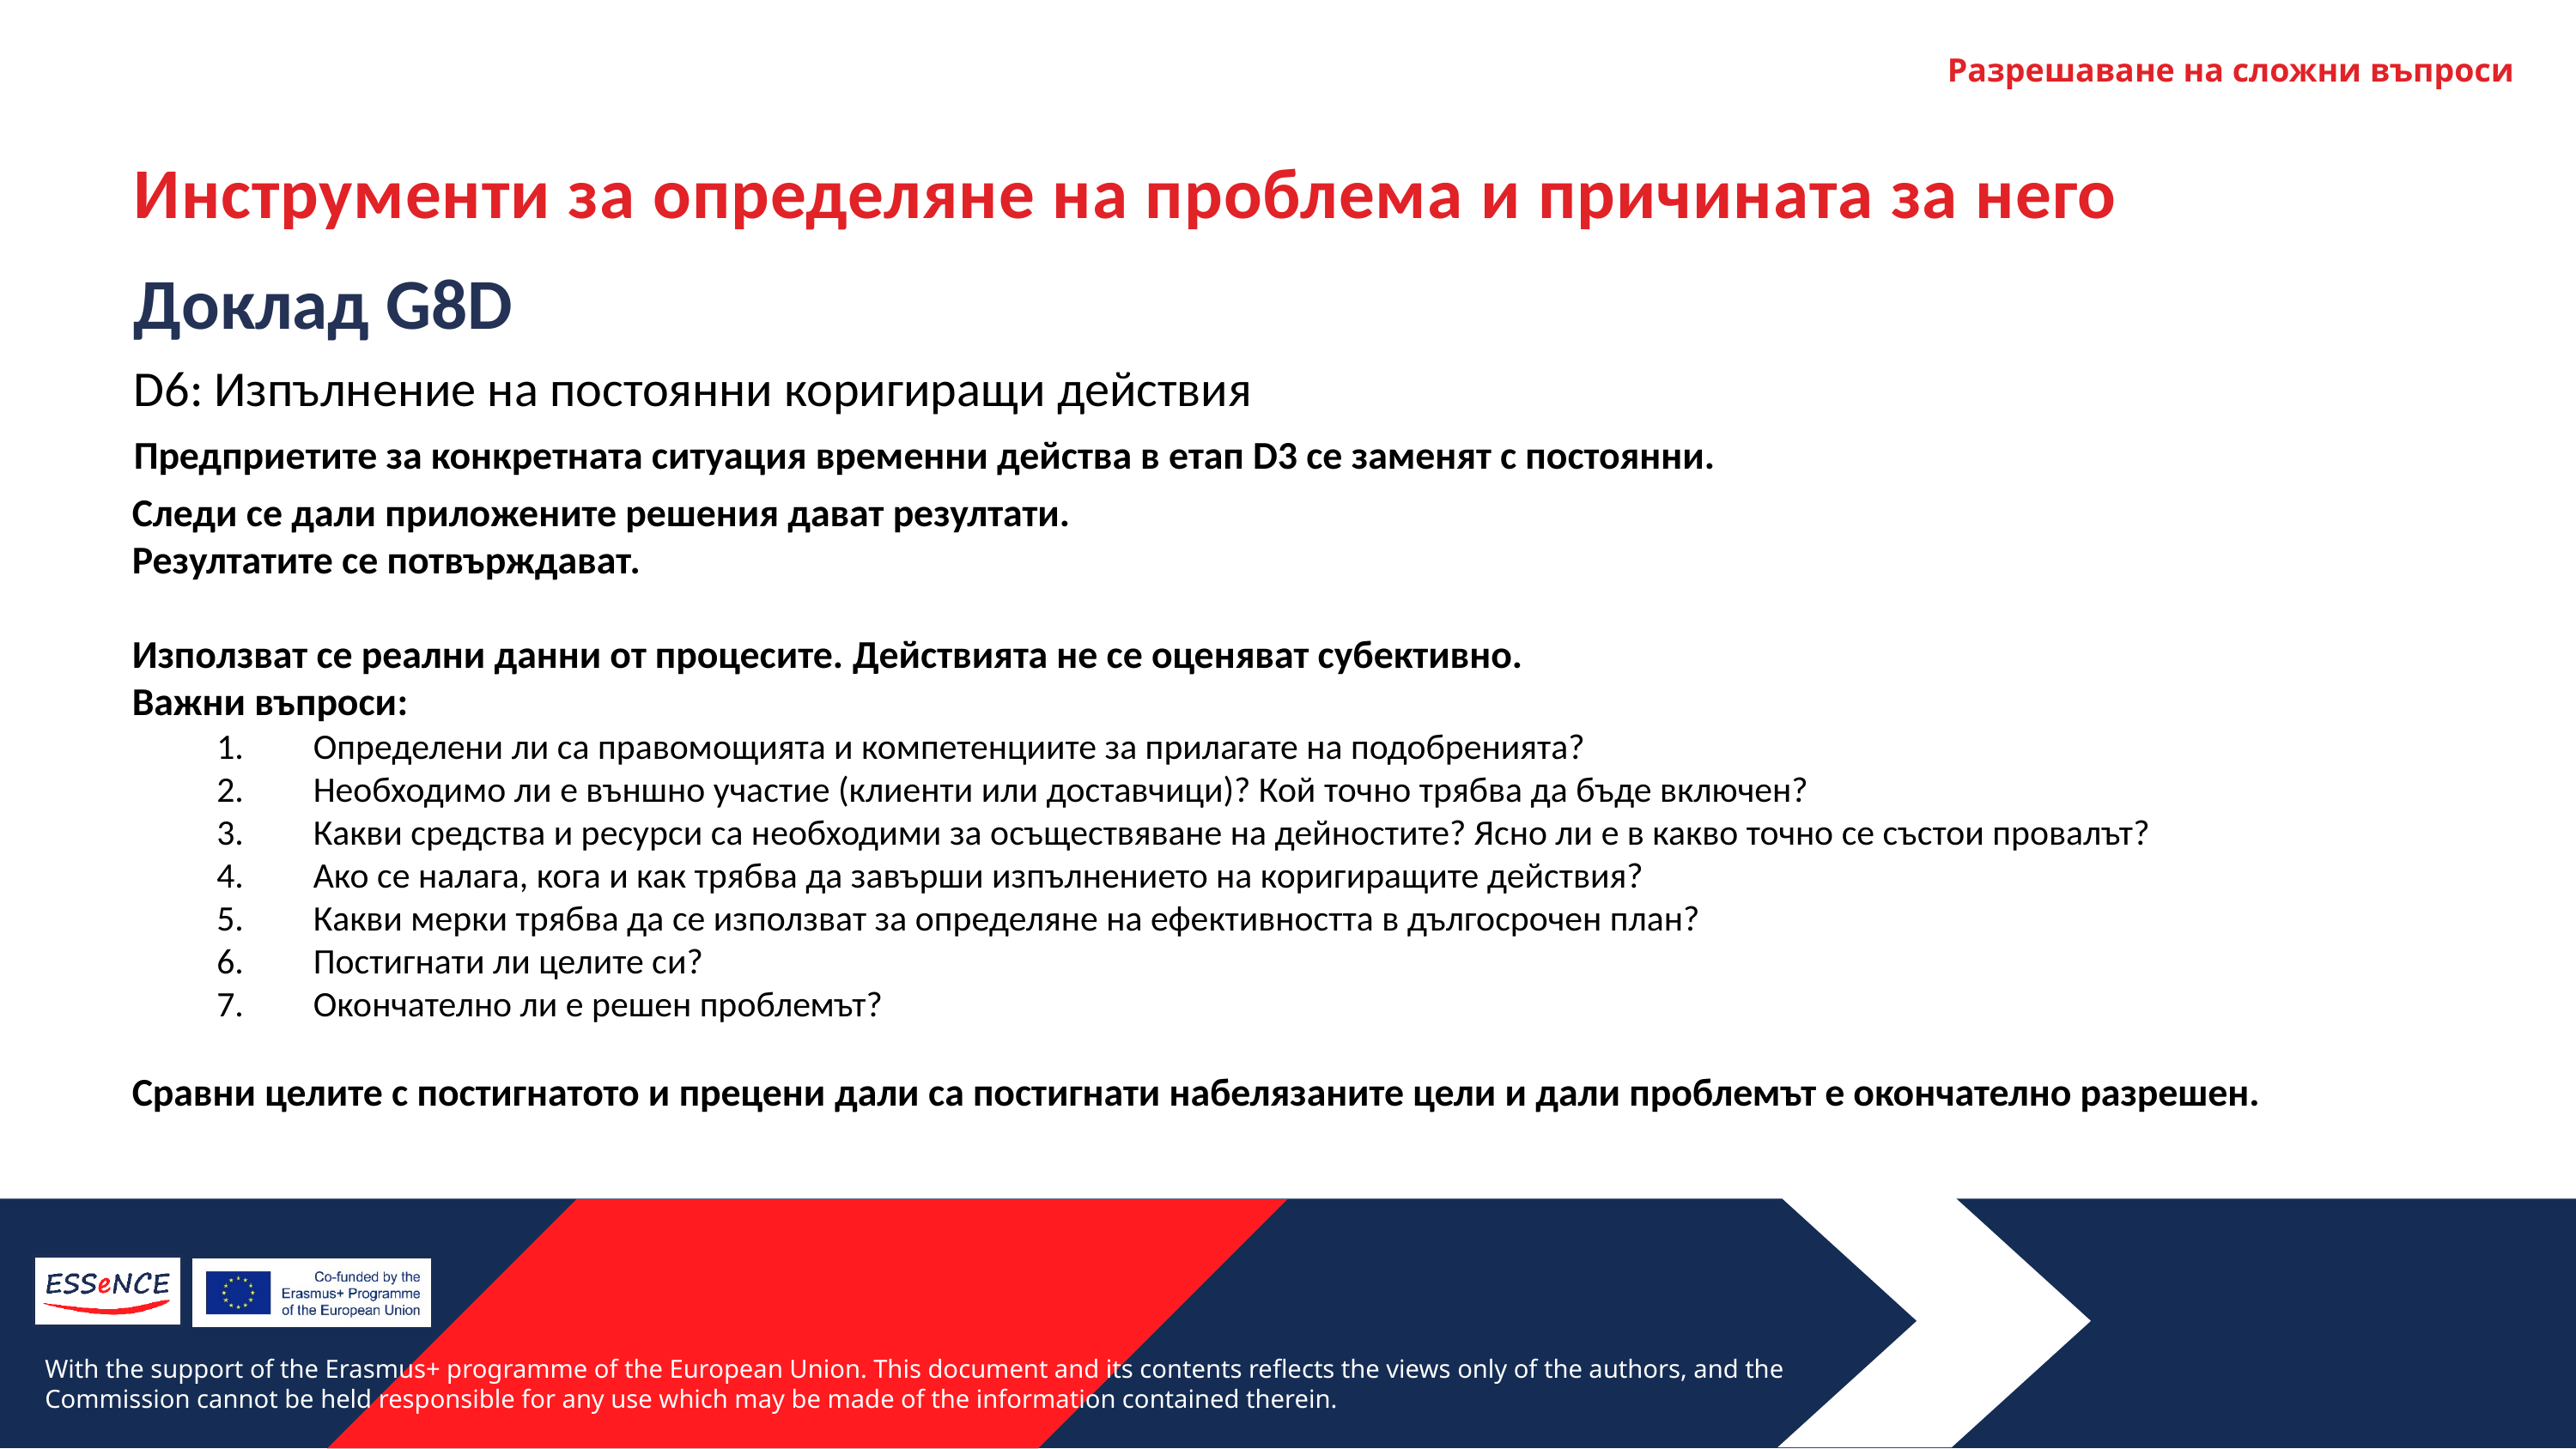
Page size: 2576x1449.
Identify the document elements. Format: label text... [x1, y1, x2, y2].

picture [32, 1254, 183, 1328]
picture [192, 1258, 431, 1328]
text_box Инструменти за определяне на проблема и причината за него Доклад G8D D6: Изпълнение на постоянни коригиращи действия Предприетите за конкретната ситуация временни действа в етап D3 се заменят с постоянни. Следи се дали приложените решения дават резултати. Резултатите се потвърждават. Използват се реални данни от процесите. Действията не се оценяват субективно. Важни въпроси: Определени ли са правомощията и компетенциите за прилагате на подобренията? Необходимо ли е външно участие (клиенти или доставчици)? Кой точно трябва да бъде включен? Какви средства и ресурси са необходими за осъществяване на дейностите? Ясно ли е в какво точно се състои провалът? Ако се налага, кога и как трябва да завърши изпълнението на коригиращите действия? Какви мерки трябва да се използват за определяне на ефективността в дългосрочен план? Постигнати ли целите си? Окончателно ли е решен проблемът? Сравни целите с постигнатото и прецени дали са постигнати набелязаните цели и дали проблемът е окончателно разрешен. [131, 144, 2469, 1114]
text_box Разрешаване на сложни въпроси [1158, 47, 2515, 88]
text_box With the support of the Erasmus+ programme of the European Union. This document and its contents reflects the views only of the authors, and the Commission cannot be held responsible for any use which may be made of the information contained therein. [32, 1346, 1803, 1420]
